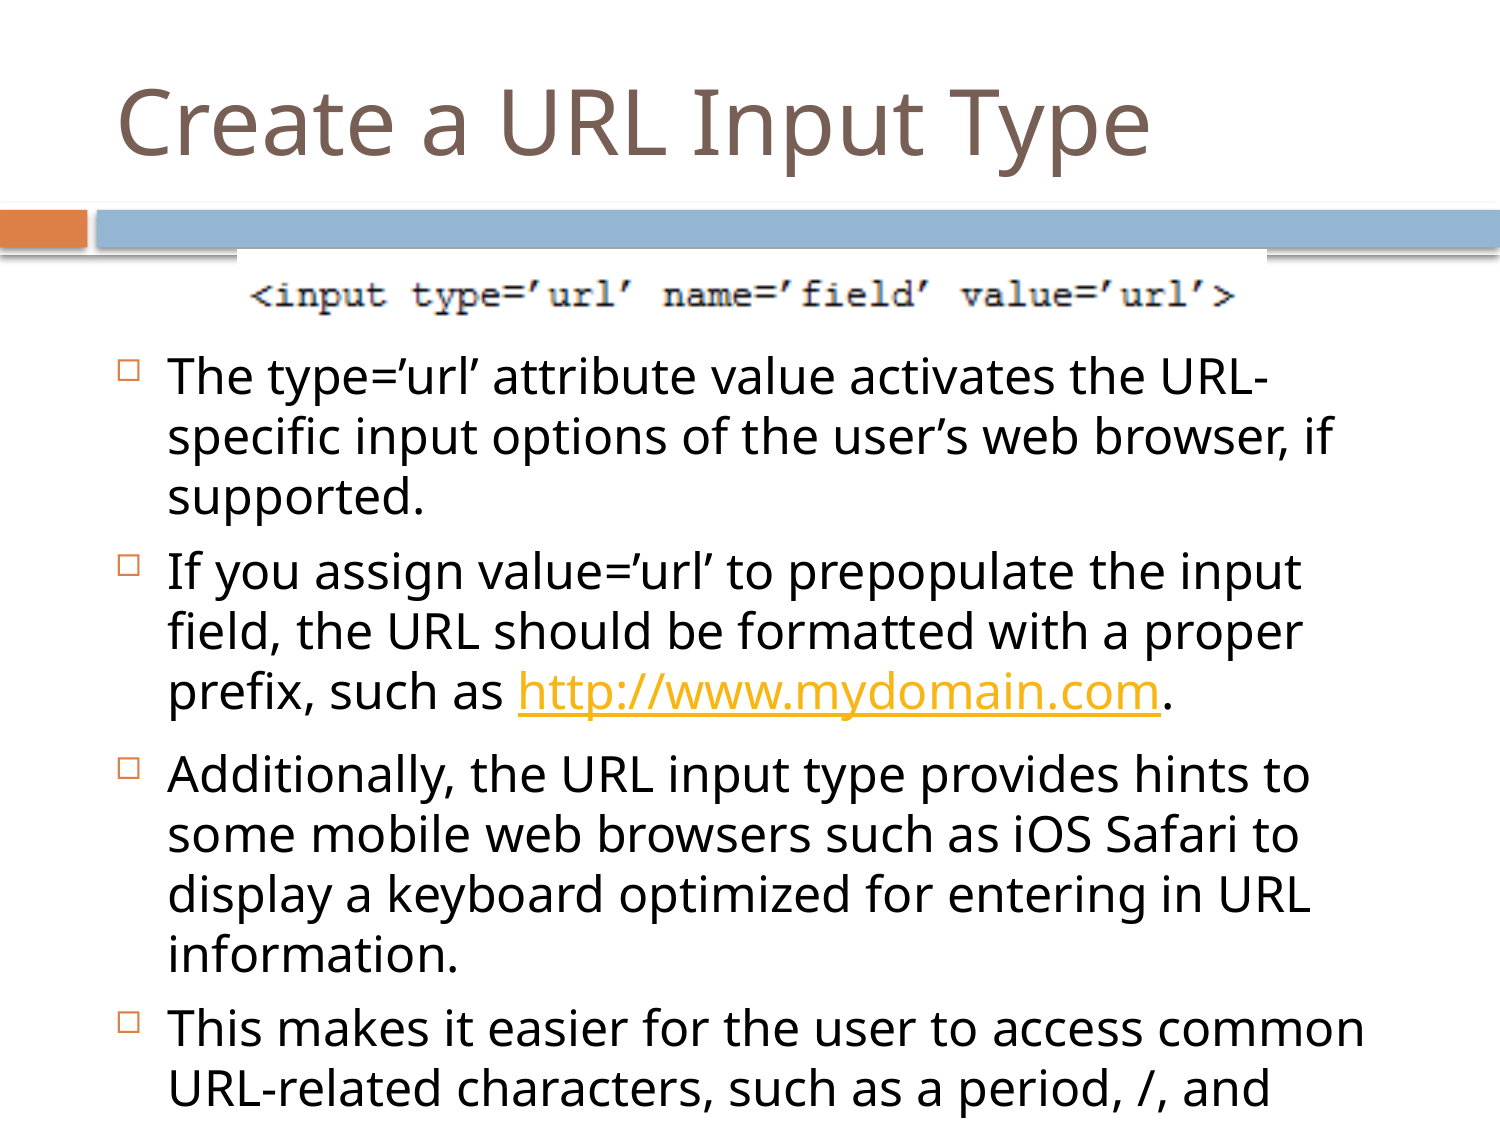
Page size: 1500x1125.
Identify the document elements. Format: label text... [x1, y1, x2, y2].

picture [237, 249, 1268, 345]
title Create a URL Input Type [100, 37, 1438, 200]
list The type=’url’ attribute value activates the URL-specific input options of the user’s web browser, if supported. If you assign value=’url’ to prepopulate the input field, the URL should be formatted with a proper prefix, such as http://www.mydomain.com. Additionally, the URL input type provides hints to some mobile web browsers such as iOS Safari to display a keyboard optimized for entering in URL information. This makes it easier for the user to access common URL-related characters, such as a period, /, and “.com.” [100, 262, 1438, 1000]
